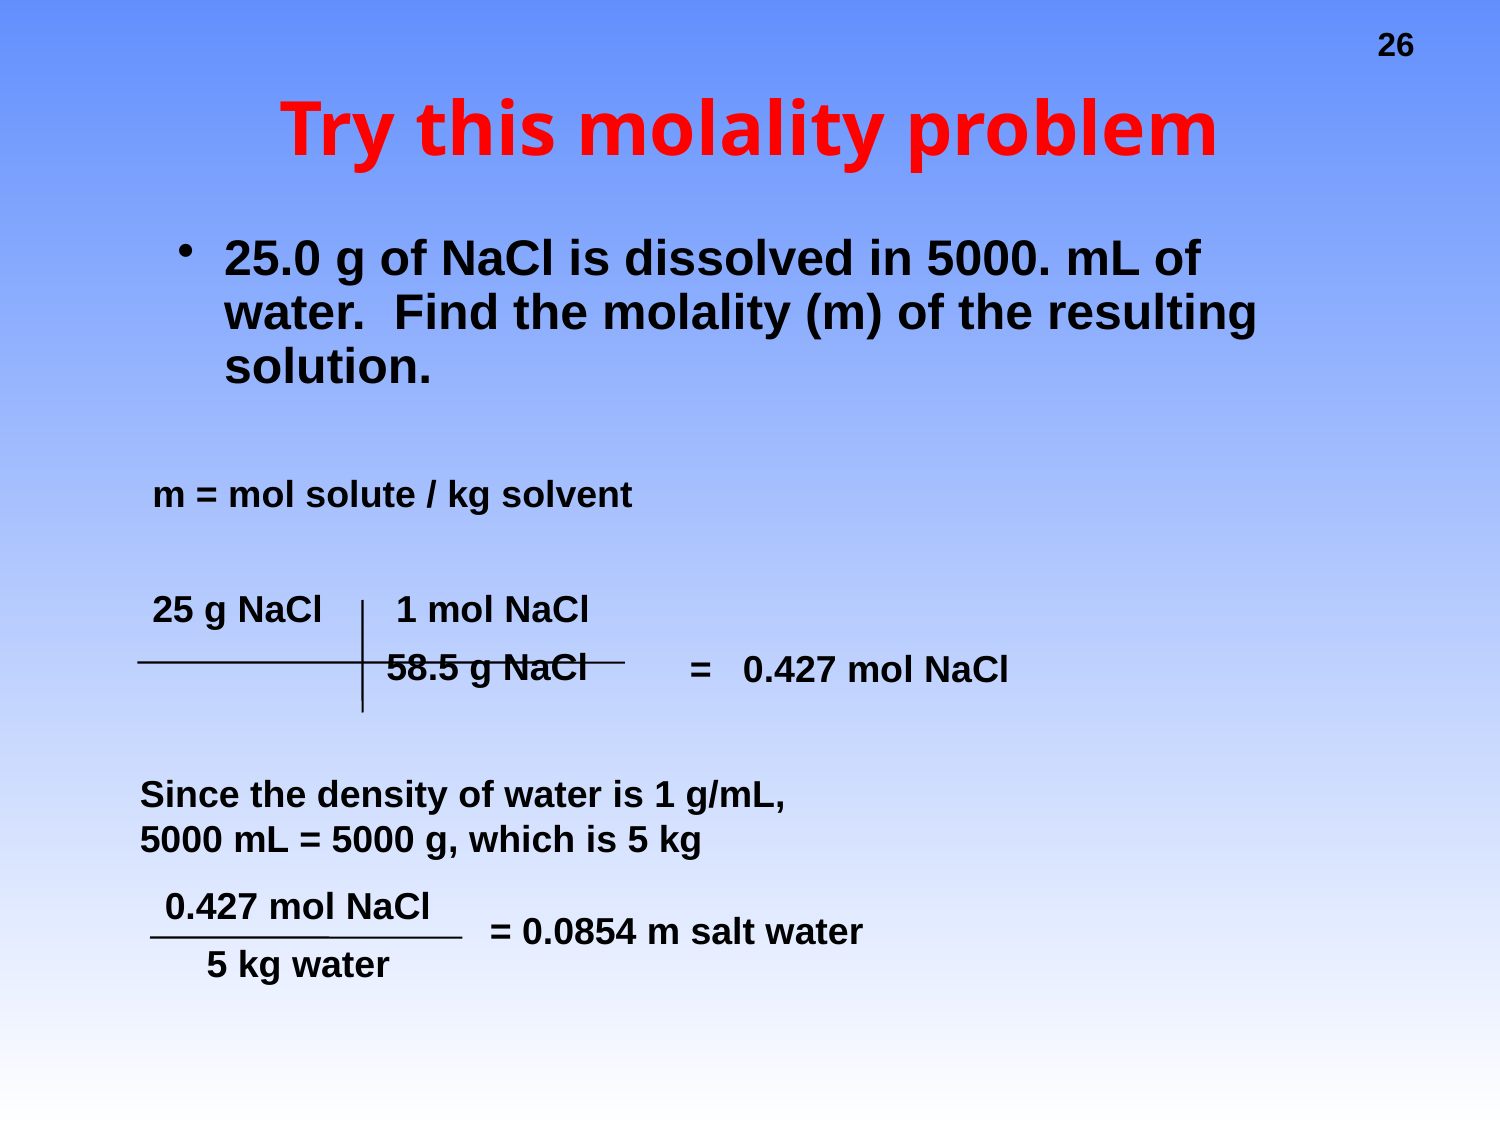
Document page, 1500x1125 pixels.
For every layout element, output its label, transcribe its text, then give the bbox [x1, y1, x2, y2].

list 25.0 g of NaCl is dissolved in 5000. mL of water. Find the molality (m) of the resulting solution. [162, 224, 1338, 413]
text_box 0.427 mol NaCl 5 kg water [150, 874, 788, 993]
text_box Since the density of water is 1 g/mL, 5000 mL = 5000 g, which is 5 kg [124, 762, 863, 868]
text_box = 0.427 mol NaCl [675, 637, 1025, 698]
title Try this molality problem [162, 37, 1338, 224]
text_box m = mol solute / kg solvent 25 g NaCl 1 mol NaCl 58.5 g NaCl [137, 462, 1363, 695]
text_box = 0.0854 m salt water [474, 899, 963, 960]
